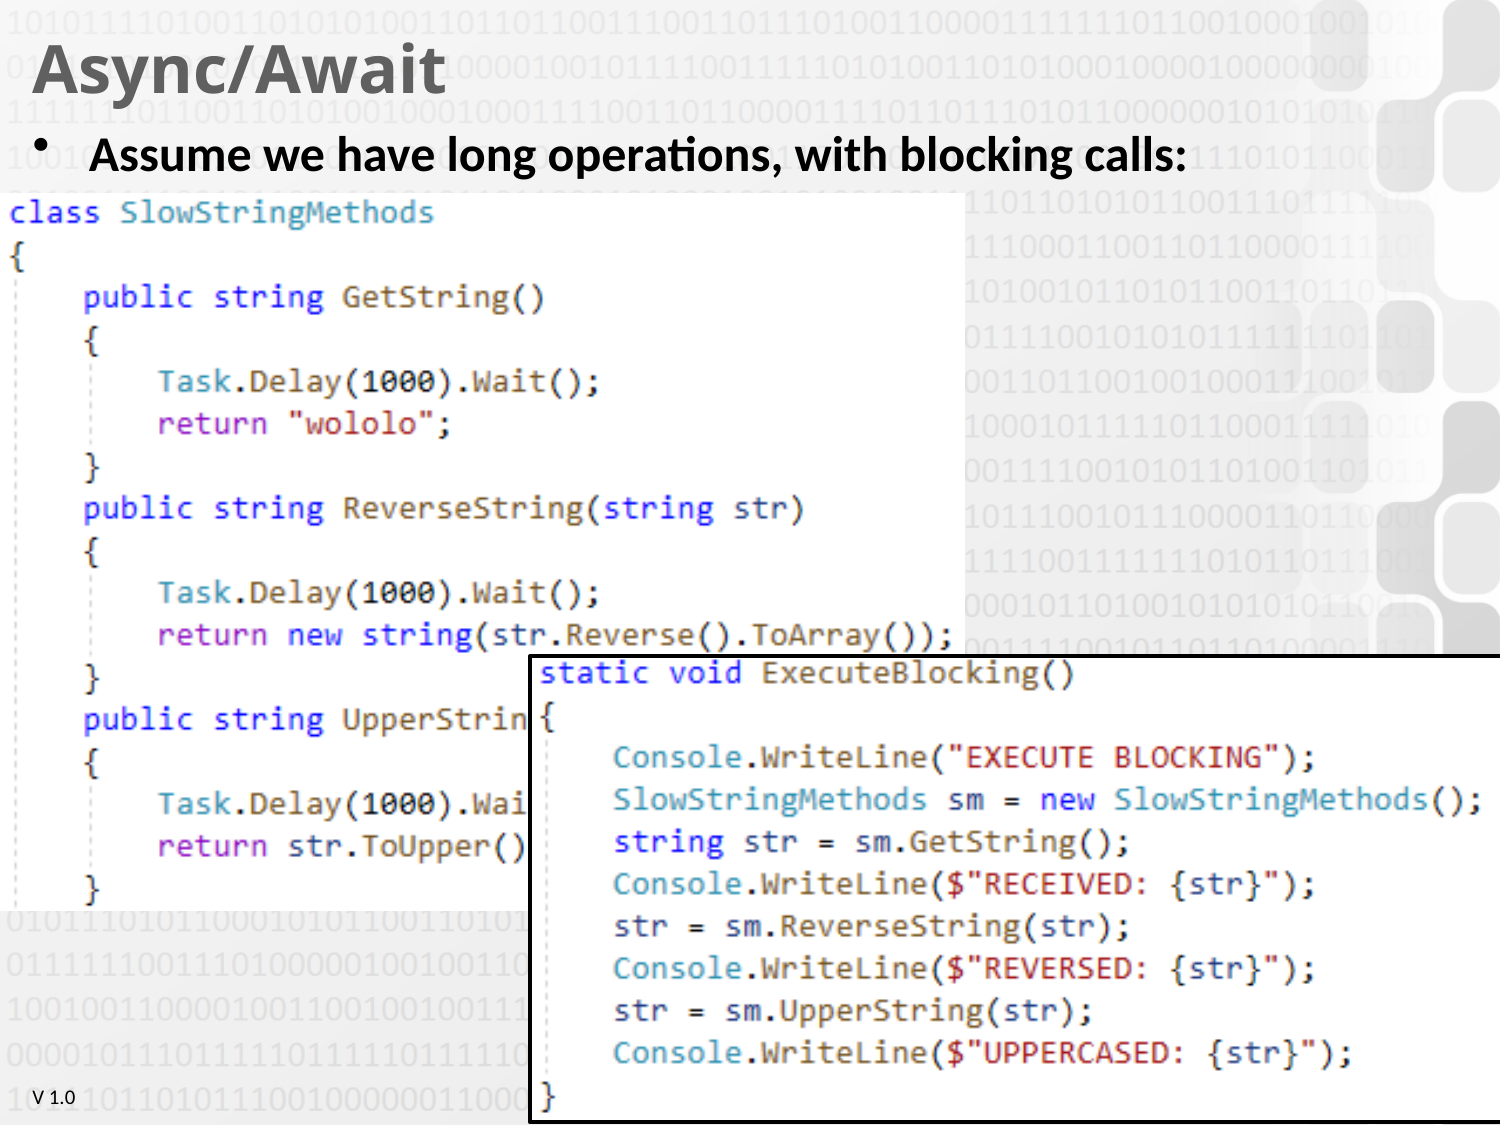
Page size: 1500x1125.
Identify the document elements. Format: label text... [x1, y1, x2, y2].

title Async/Await [17, 19, 1483, 113]
picture [0, 0, 1500, 1125]
list Assume we have long operations, with blocking calls: [17, 113, 1483, 209]
